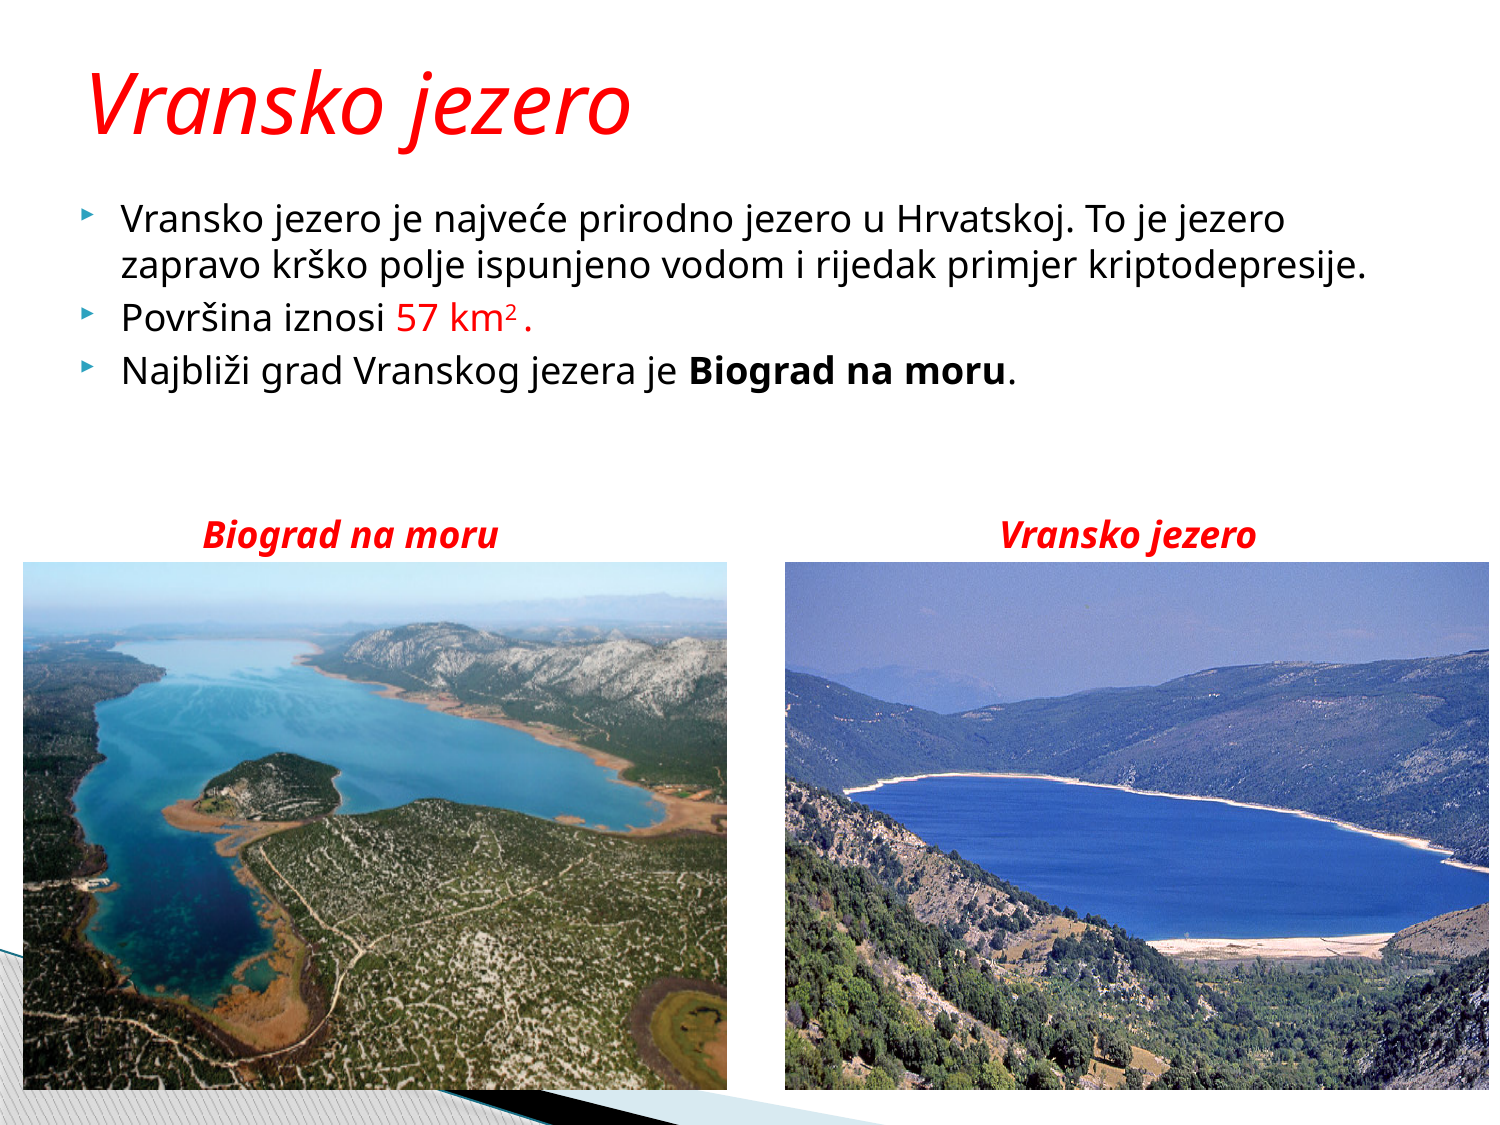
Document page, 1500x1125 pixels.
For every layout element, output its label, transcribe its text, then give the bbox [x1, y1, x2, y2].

list Vransko jezero je najveće prirodno jezero u Hrvatskoj. To je jezero zapravo krško polje ispunjeno vodom i rijedak primjer kriptodepresije. Površina iznosi 57 km2 . Najbliži grad Vranskog jezera je Biograd na moru. [46, 187, 1397, 434]
picture [784, 562, 1489, 1091]
title Vransko jezero [70, 23, 746, 178]
text_box Biograd na moru [187, 503, 575, 562]
picture [23, 562, 727, 1091]
text_box Vransko jezero [984, 503, 1313, 562]
